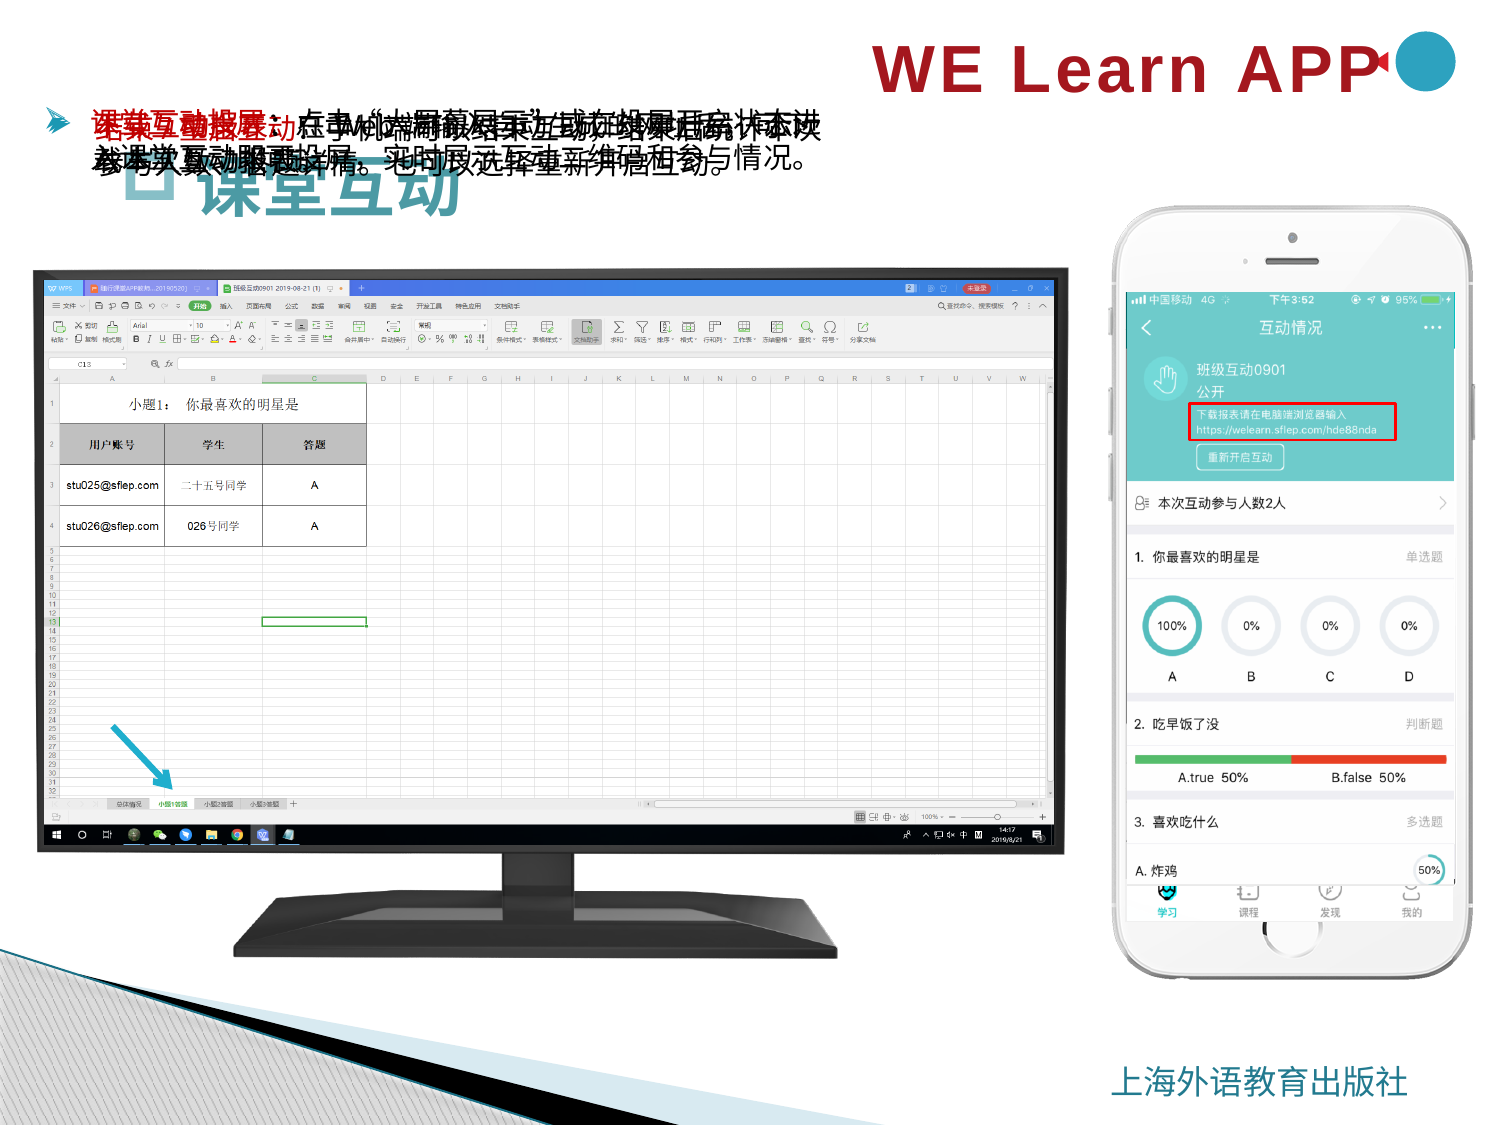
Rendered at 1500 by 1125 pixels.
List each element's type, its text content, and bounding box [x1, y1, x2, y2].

text_box 课堂互动 课程互动功能，便于教师完成一些投票统计的课堂互动。教师可以自己设置互动题目，系统自动生成互动码和二维码，学生可以通过输入互动码或扫描二维码的方式参与教师的互动题目，提交后即可参与成功。若教师设置的互动题目的学生范围为公开，则非该班同学也能通过扫码参与成功。支持课堂投屏，并且结束互动后，可以打开系统自动生成的网址下载互动结果报表。 [105, 137, 999, 255]
text_box 结束/重启互动：手机端可以结束互动，结束后统计本次参与人数、答题详情。也可以选择重新开启互动。 [34, 102, 848, 188]
text_box 下载互动报表：在Web端输入自动生成的网址后，可下载本次互动报表。 [31, 100, 845, 185]
text_box WE Learn APP [826, 38, 1426, 95]
text_box 课堂互动投屏：点击“大屏幕展示”或在投屏开启状态进入课堂互动即可投屏，实时展示互动二维码和参与情况。 [28, 97, 843, 182]
text_box 课堂互动 课程互动功能，便于教师完成一些投票统计的课堂互动。教师可以自己设置互动题目，系统自动生成互动码和二维码，学生可以通过输入互动码或扫描二维码的方式参与教师的互动题目，提交后即可参与成功。若教师设置的互动题目的学生范围为公开，则非该班同学也能通过扫码参与成功。支持课堂投屏，并且结束互动后，可以打开系统自动生成的网址下载互动结果报表。 [105, 984, 999, 1049]
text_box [1104, 202, 1476, 983]
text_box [44, 279, 1054, 845]
picture [1125, 291, 1455, 886]
text_box [1400, 26, 1461, 96]
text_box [23, 255, 1079, 972]
footer 上海外语教育出版社 [1038, 1048, 1425, 1109]
